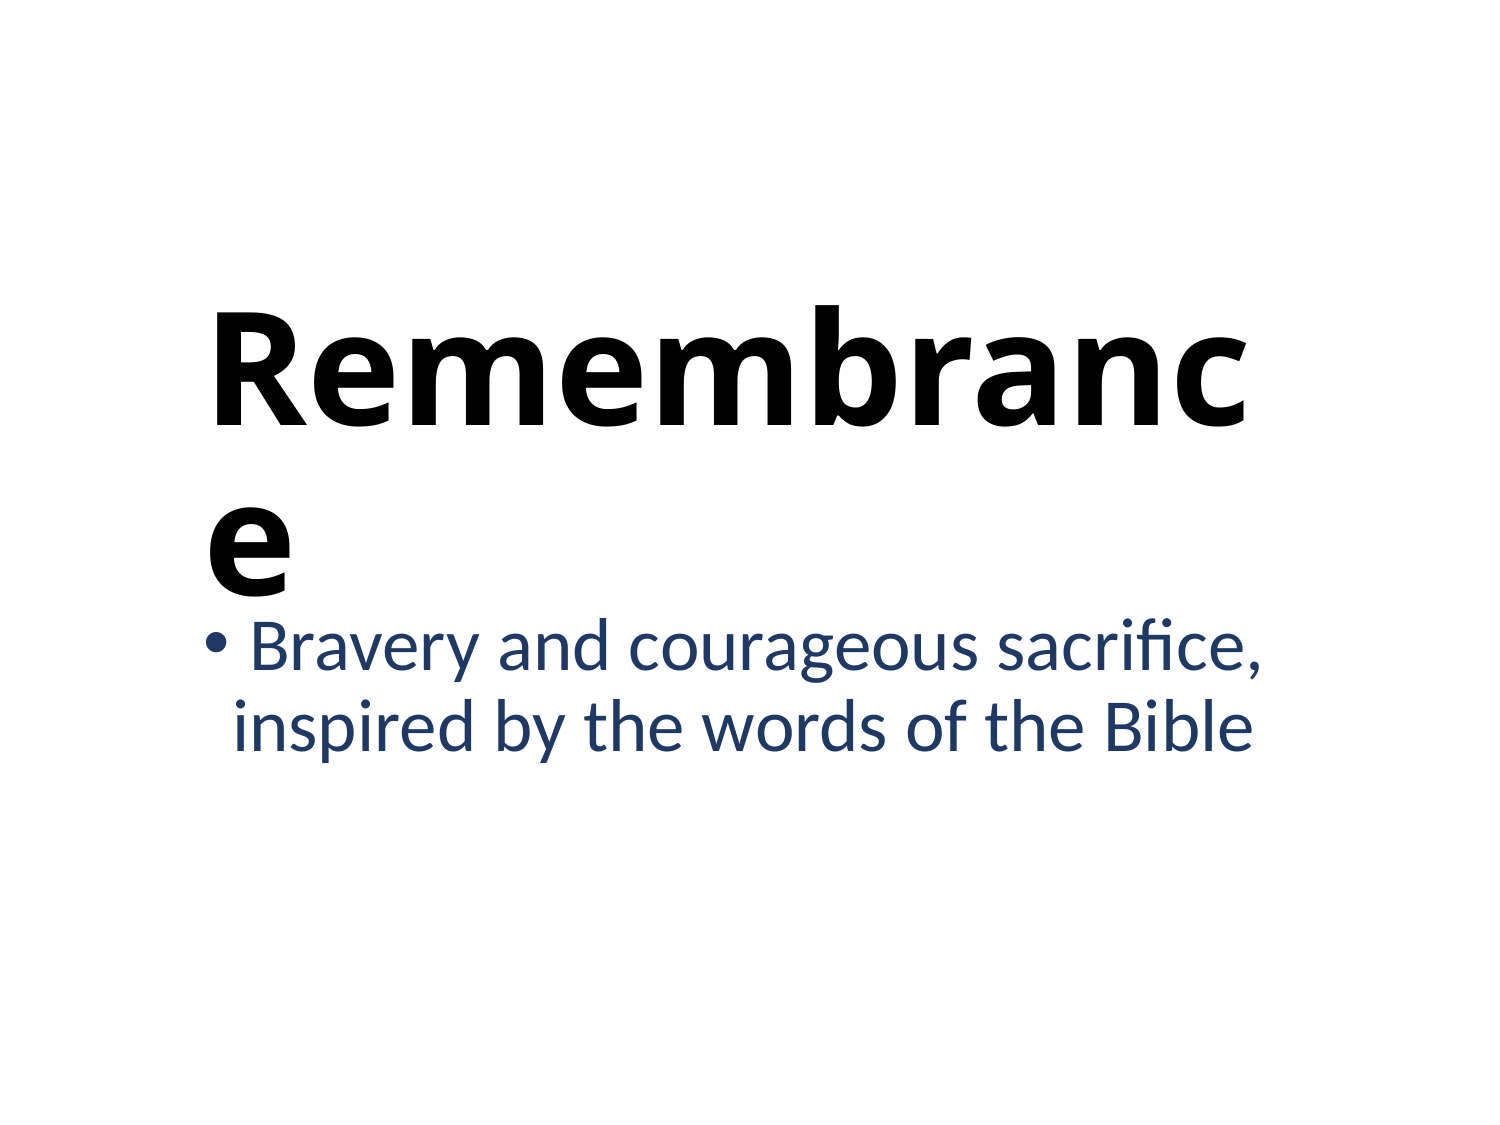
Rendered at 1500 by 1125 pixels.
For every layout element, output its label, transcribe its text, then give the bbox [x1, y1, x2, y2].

list Bravery and courageous sacrifice, inspired by the words of the Bible [188, 598, 1483, 845]
title Remembrance [188, 280, 1294, 598]
